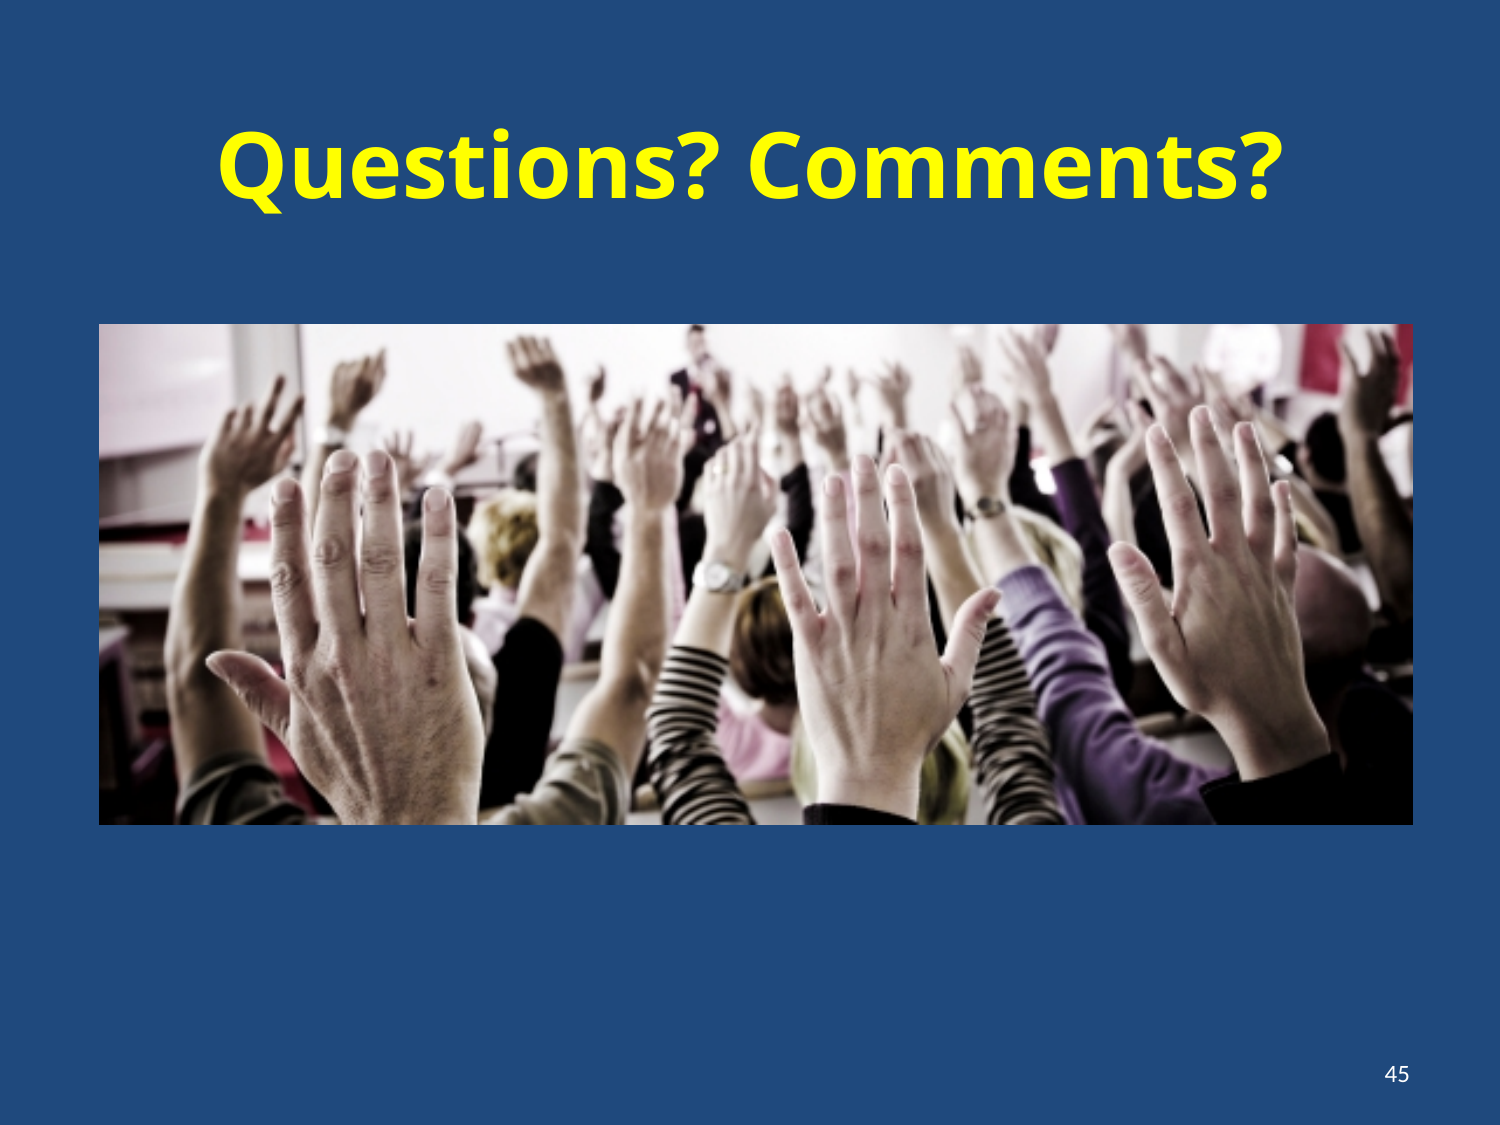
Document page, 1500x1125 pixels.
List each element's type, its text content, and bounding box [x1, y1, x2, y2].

picture [99, 324, 1413, 826]
text_box Questions? Comments? [0, 99, 1500, 225]
slide_number 45 [1074, 1042, 1425, 1103]
